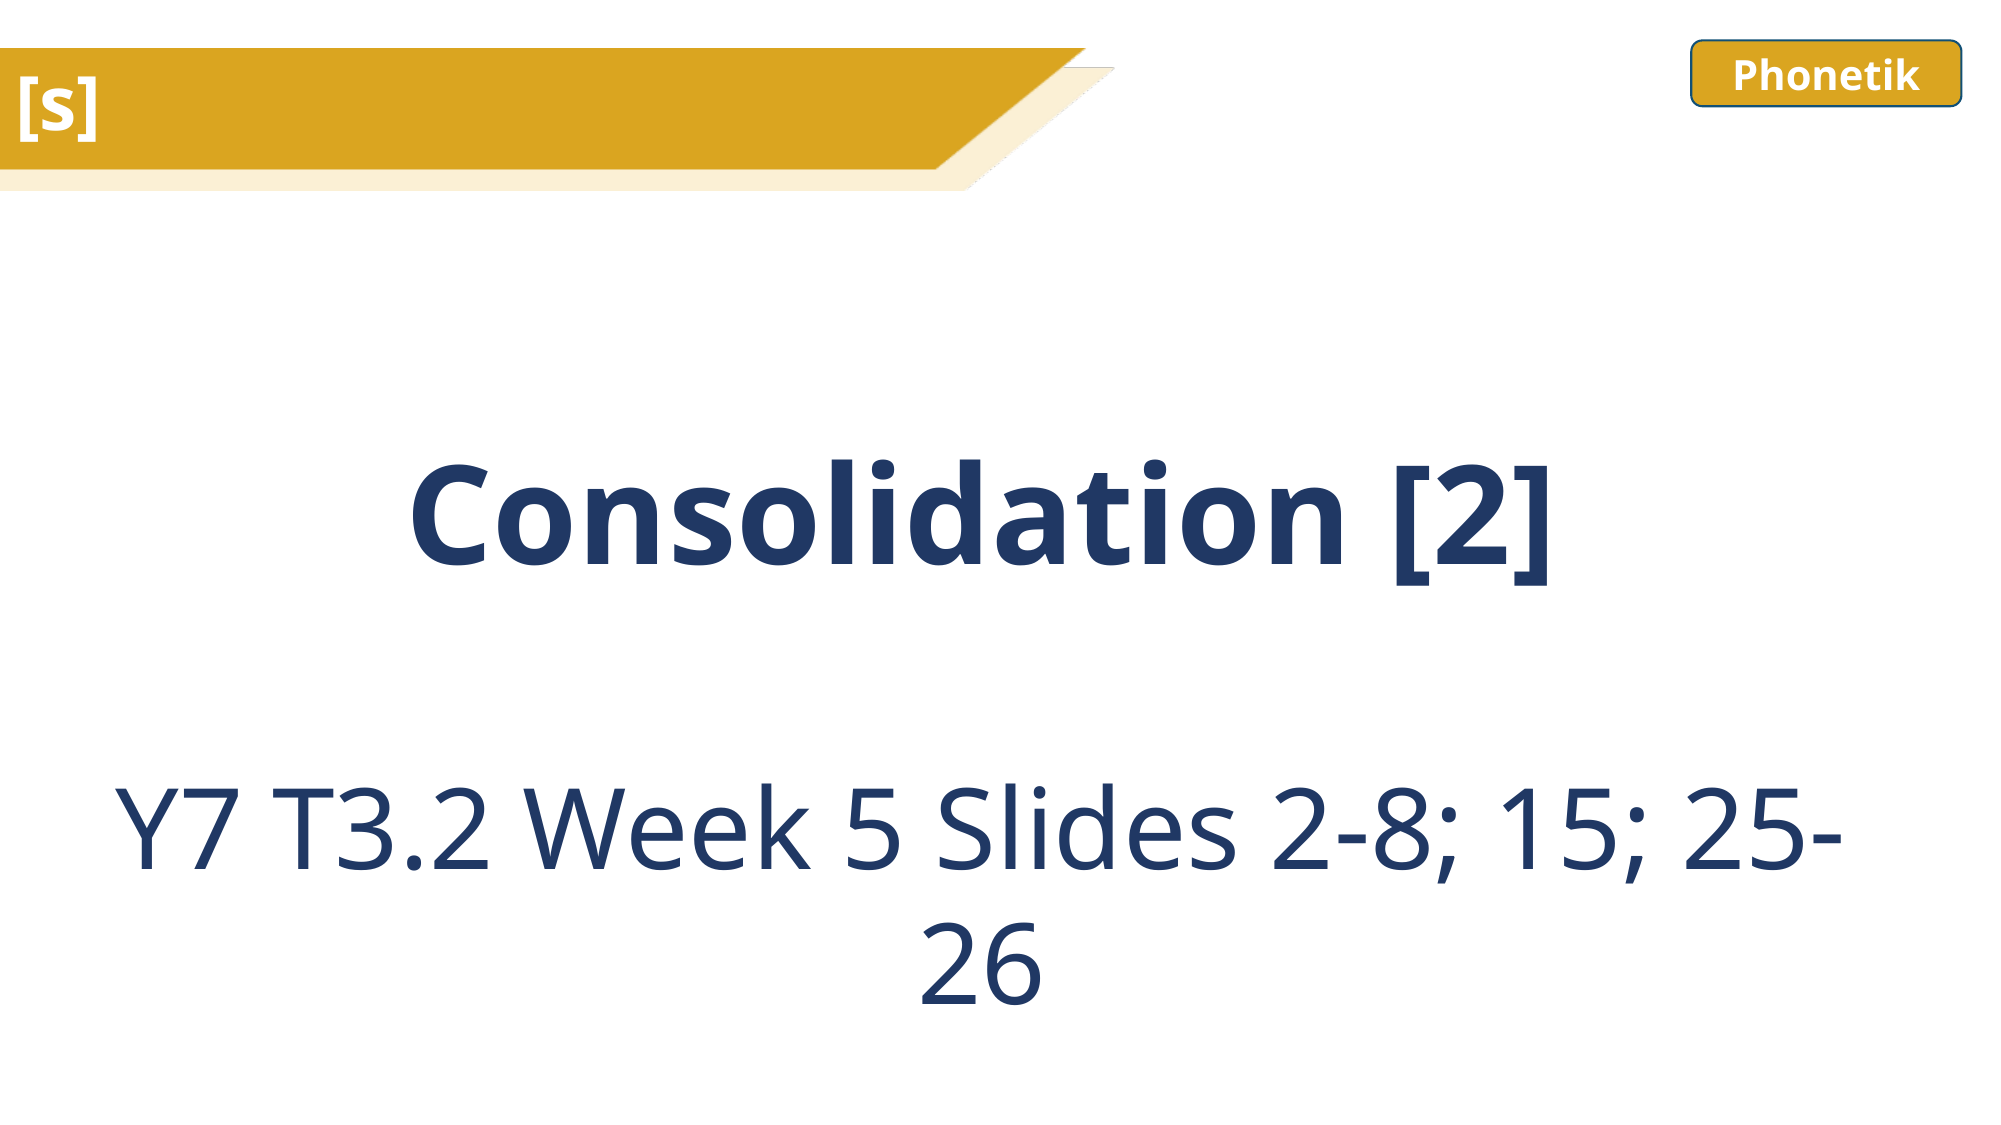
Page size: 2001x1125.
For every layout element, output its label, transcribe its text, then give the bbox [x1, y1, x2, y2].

text_box Phonetik [1690, 39, 1963, 108]
text_box Consolidation [2] Y7 T3.2 Week 5 Slides 2-8; 15; 25-26 [53, 419, 1910, 1034]
picture [0, 48, 1117, 191]
